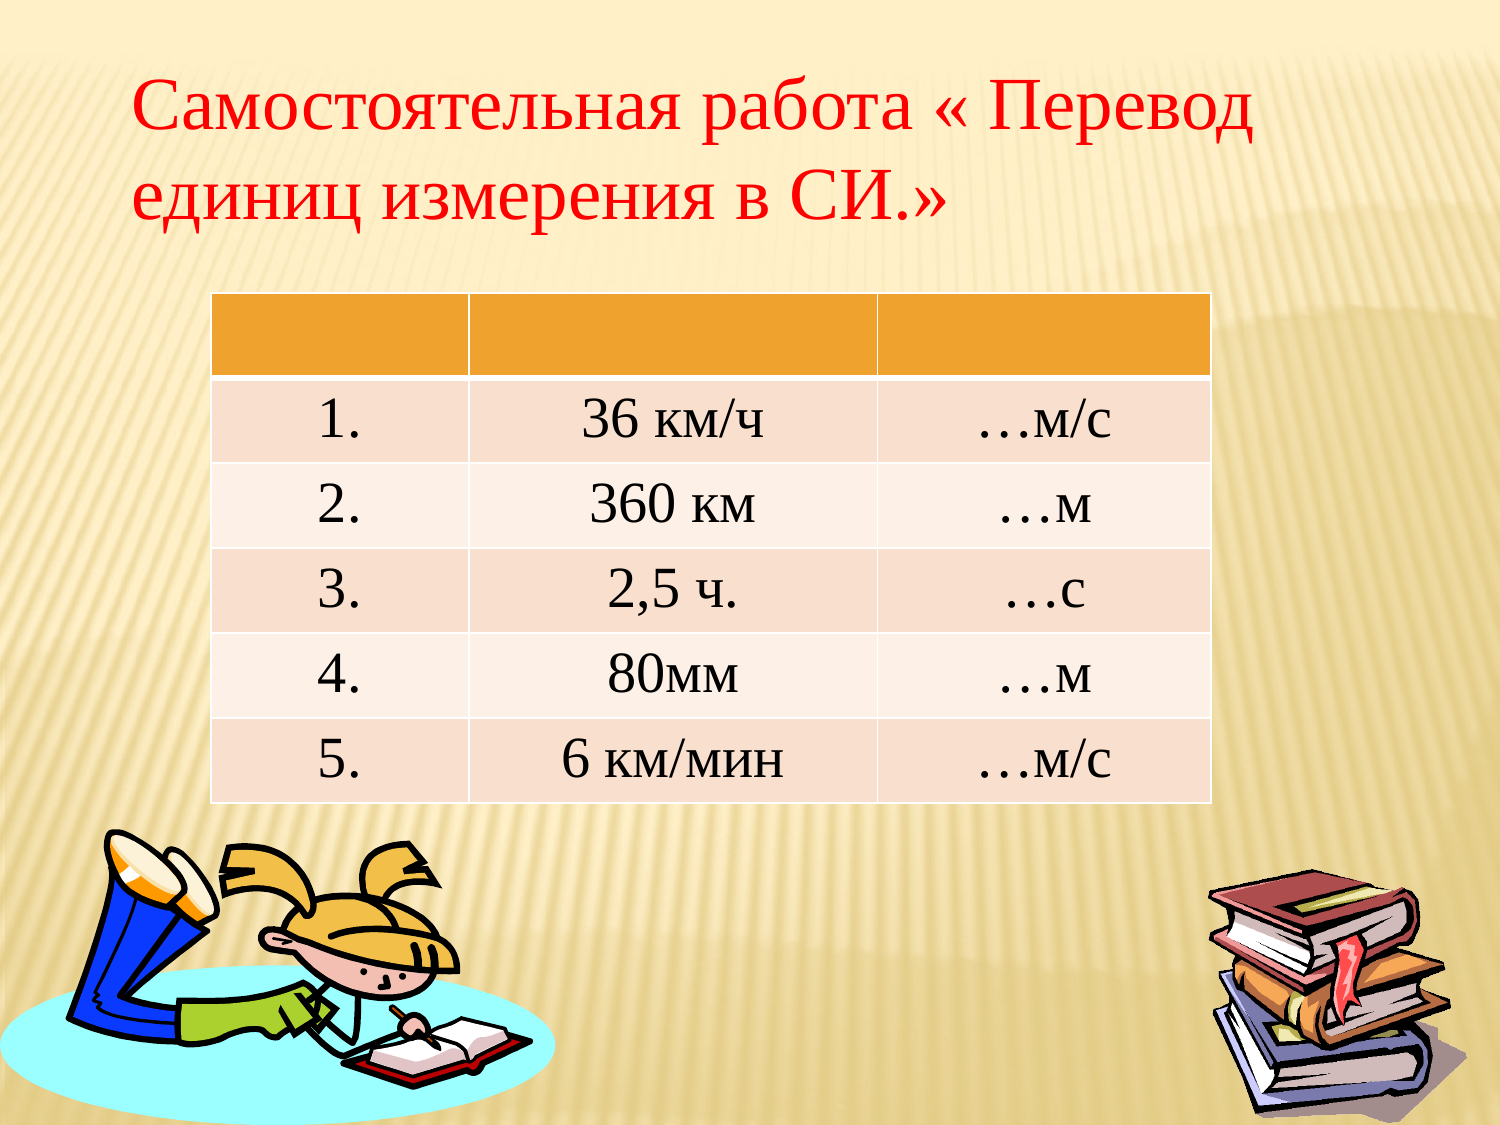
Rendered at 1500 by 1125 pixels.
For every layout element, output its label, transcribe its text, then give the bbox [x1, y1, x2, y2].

table_cell 4. [212, 634, 468, 717]
table_cell …м [878, 464, 1210, 547]
table_cell 5. [212, 719, 468, 802]
table_cell …м/с [878, 719, 1210, 802]
table_cell 36 км/ч [470, 381, 877, 462]
table_header [878, 294, 1210, 375]
table_cell 3. [212, 549, 468, 632]
table_cell 80мм [470, 634, 877, 717]
table_cell 360 км [470, 464, 877, 547]
table_header [470, 294, 877, 375]
table_cell 6 км/мин [470, 719, 877, 802]
table_cell 2,5 ч. [470, 549, 877, 632]
table_cell 1. [212, 381, 468, 462]
table_cell …м/с [878, 381, 1210, 462]
table_header [212, 294, 468, 375]
text_box Самостоятельная работа « Перевод единиц измерения в СИ.» [117, 46, 1325, 242]
table_cell …м [878, 634, 1210, 717]
picture [1206, 866, 1469, 1125]
picture [0, 827, 556, 1125]
table_cell 2. [212, 464, 468, 547]
table_cell …с [878, 549, 1210, 632]
